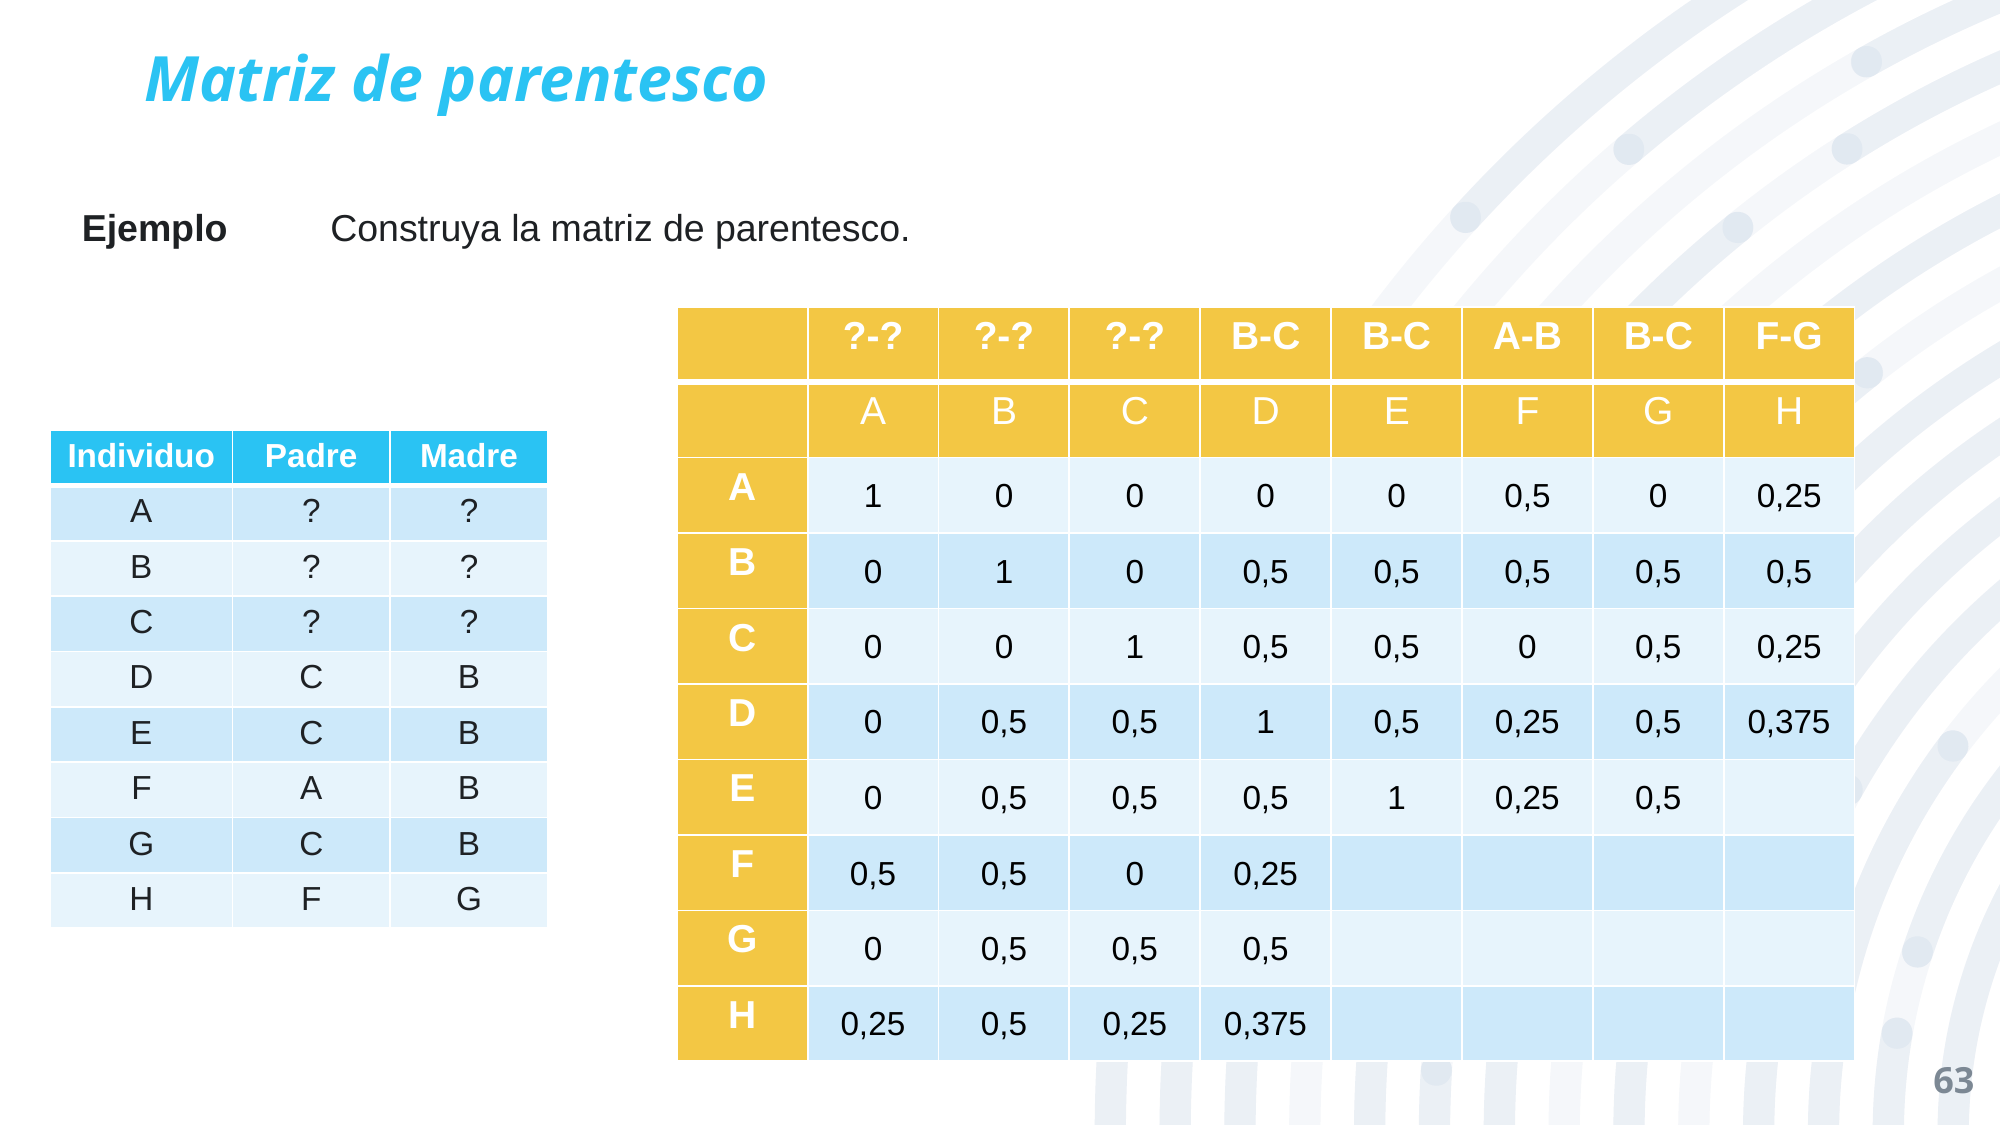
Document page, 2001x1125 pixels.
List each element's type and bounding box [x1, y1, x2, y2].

table_cell [391, 542, 547, 595]
table_cell [51, 597, 232, 651]
table_cell [51, 652, 232, 706]
table_header [1332, 308, 1461, 379]
text_box [67, 196, 299, 257]
title [144, 0, 1682, 116]
table_cell [391, 597, 547, 651]
table_cell [1463, 987, 1592, 1060]
table_cell [809, 911, 938, 985]
table_cell [1201, 836, 1330, 910]
table_cell [1201, 534, 1330, 608]
table_cell [1070, 534, 1199, 608]
table_cell [1463, 458, 1592, 532]
table_cell [678, 760, 807, 834]
table_cell [1070, 458, 1199, 532]
table_cell [939, 385, 1068, 457]
table_cell [1725, 760, 1854, 834]
table_cell [809, 609, 938, 683]
table_cell [1463, 609, 1592, 683]
table_cell [809, 458, 938, 532]
table_cell [1332, 534, 1461, 608]
table_cell [1463, 685, 1592, 759]
table_cell [1070, 760, 1199, 834]
table_cell [1594, 458, 1723, 532]
table_cell [678, 534, 807, 608]
table_cell [1070, 609, 1199, 683]
table_cell [1594, 685, 1723, 759]
table_cell [1594, 385, 1723, 457]
table_cell [1725, 911, 1854, 985]
table_cell [1201, 987, 1330, 1060]
table_cell [1332, 760, 1461, 834]
table_cell [233, 763, 389, 817]
table_cell [1332, 458, 1461, 532]
table_cell [1332, 609, 1461, 683]
table_cell [678, 458, 807, 532]
table_cell [51, 818, 232, 872]
table_cell [809, 685, 938, 759]
table_cell [1463, 836, 1592, 910]
table_cell [391, 652, 547, 706]
table_cell [1725, 685, 1854, 759]
table_cell [391, 763, 547, 817]
table_cell [1594, 534, 1723, 608]
table_cell [939, 534, 1068, 608]
table_cell [678, 987, 807, 1060]
table_cell [51, 763, 232, 817]
table_cell [1725, 385, 1854, 457]
table_cell [1463, 385, 1592, 457]
table_header [1594, 308, 1723, 379]
table_header [391, 431, 547, 483]
table_header [1725, 308, 1854, 379]
table_cell [51, 542, 232, 595]
table_cell [1070, 685, 1199, 759]
table_cell [678, 609, 807, 683]
table_cell [1725, 458, 1854, 532]
table_cell [1594, 836, 1723, 910]
table_cell [1201, 685, 1330, 759]
text_box [315, 196, 1478, 257]
table_cell [1070, 987, 1199, 1060]
table_header [233, 431, 389, 483]
table_cell [809, 534, 938, 608]
table_cell [233, 874, 389, 927]
table_cell [233, 542, 389, 595]
slide_number [1854, 1038, 1975, 1125]
table_cell [51, 488, 232, 540]
table_cell [1594, 609, 1723, 683]
table_cell [1332, 385, 1461, 457]
table_cell [1725, 836, 1854, 910]
table_cell [1070, 385, 1199, 457]
table_cell [1332, 911, 1461, 985]
table_header [1201, 308, 1330, 379]
table_cell [233, 597, 389, 651]
table_cell [1332, 685, 1461, 759]
table_cell [809, 385, 938, 457]
table_cell [678, 385, 807, 457]
table_cell [1594, 760, 1723, 834]
table_cell [939, 760, 1068, 834]
table_cell [391, 488, 547, 540]
table_cell [51, 708, 232, 761]
table_cell [1725, 609, 1854, 683]
table_header [939, 308, 1068, 379]
table_cell [1332, 987, 1461, 1060]
table_cell [1201, 385, 1330, 457]
table_cell [391, 708, 547, 761]
table_cell [1463, 911, 1592, 985]
table_cell [809, 987, 938, 1060]
table_cell [233, 818, 389, 872]
table_cell [1332, 836, 1461, 910]
table_cell [939, 609, 1068, 683]
table_cell [233, 488, 389, 540]
table_cell [391, 874, 547, 927]
table_cell [1594, 911, 1723, 985]
table_header [809, 308, 938, 379]
table_cell [678, 836, 807, 910]
table_cell [391, 818, 547, 872]
table_cell [939, 987, 1068, 1060]
table_cell [939, 685, 1068, 759]
table_cell [51, 874, 232, 927]
table_cell [1201, 458, 1330, 532]
table_header [1070, 308, 1199, 379]
table_cell [939, 458, 1068, 532]
table_header [51, 431, 232, 483]
table_cell [1463, 534, 1592, 608]
table_cell [233, 652, 389, 706]
table_cell [1070, 836, 1199, 910]
table_cell [1725, 987, 1854, 1060]
table_cell [1594, 987, 1723, 1060]
table_cell [939, 836, 1068, 910]
table_cell [1725, 534, 1854, 608]
table_cell [1070, 911, 1199, 985]
table_header [1463, 308, 1592, 379]
table_cell [809, 836, 938, 910]
table_cell [678, 685, 807, 759]
table_cell [1201, 911, 1330, 985]
table_cell [1463, 760, 1592, 834]
table_cell [678, 911, 807, 985]
table_cell [1201, 609, 1330, 683]
table_header [678, 308, 807, 379]
table_cell [233, 708, 389, 761]
table_cell [1201, 760, 1330, 834]
table_cell [809, 760, 938, 834]
table_cell [939, 911, 1068, 985]
